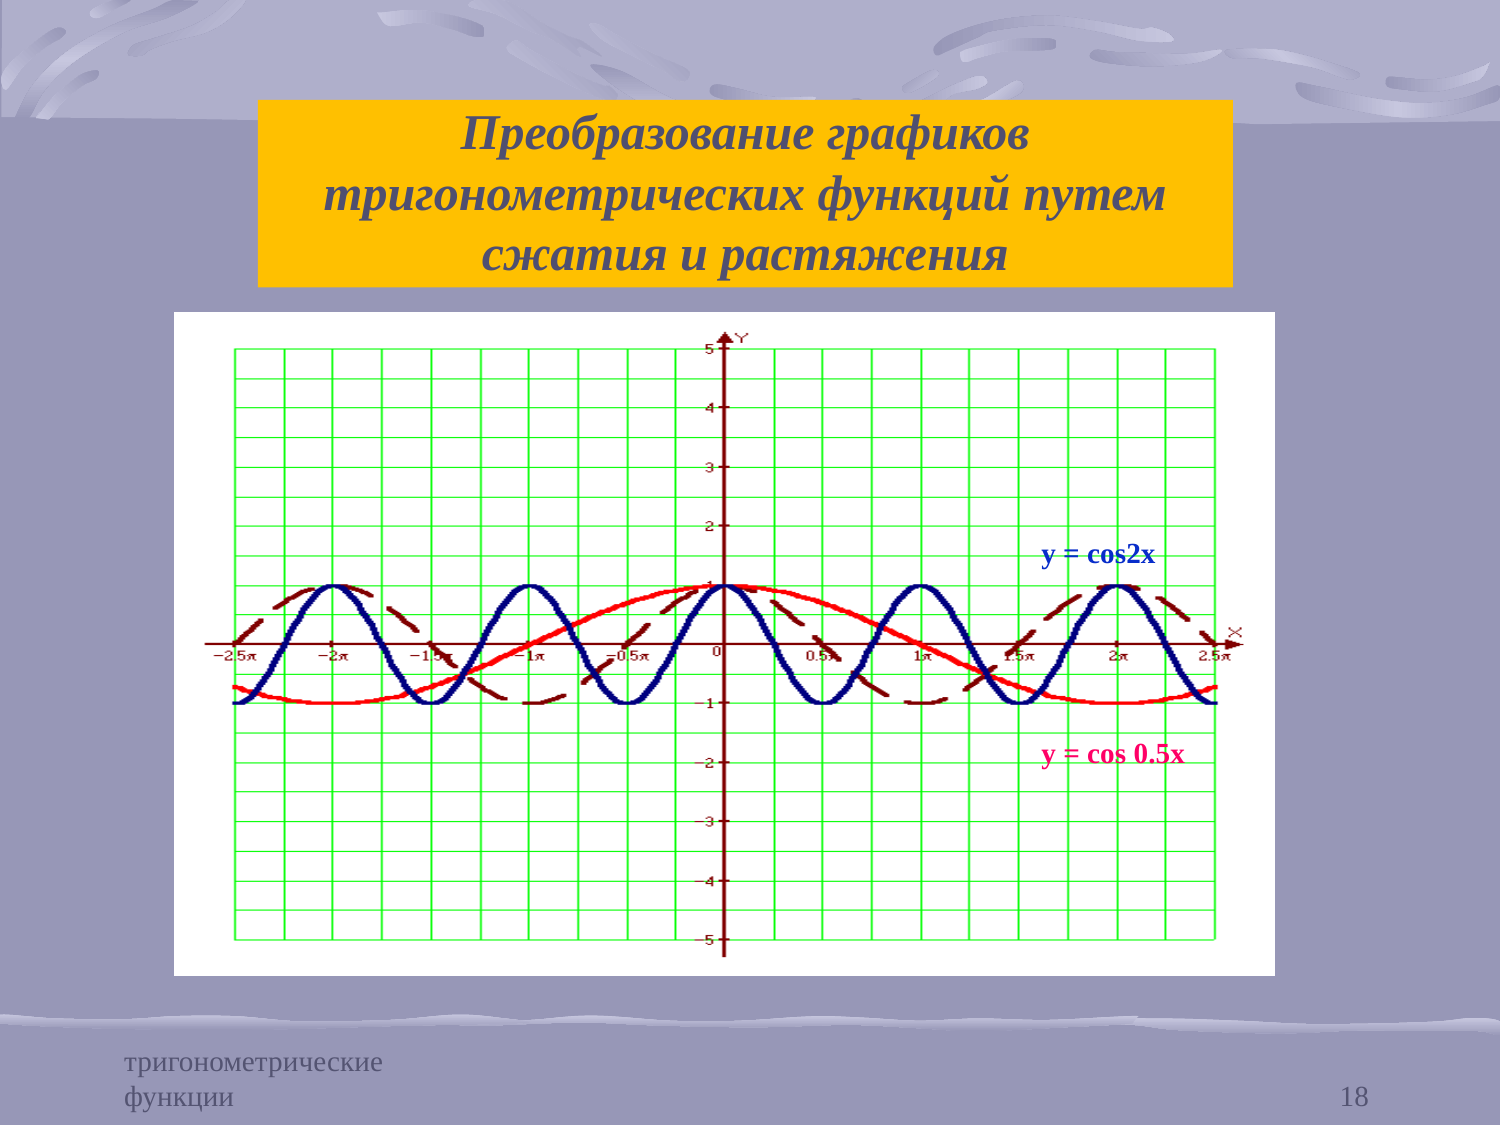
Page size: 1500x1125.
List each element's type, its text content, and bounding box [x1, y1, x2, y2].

slide_number тригонометрические функции [108, 1044, 422, 1120]
title Преобразование графиков тригонометрических функций путем сжатия и растяжения [257, 99, 1234, 288]
slide_number 18 [1071, 1044, 1385, 1120]
picture [174, 312, 1276, 976]
